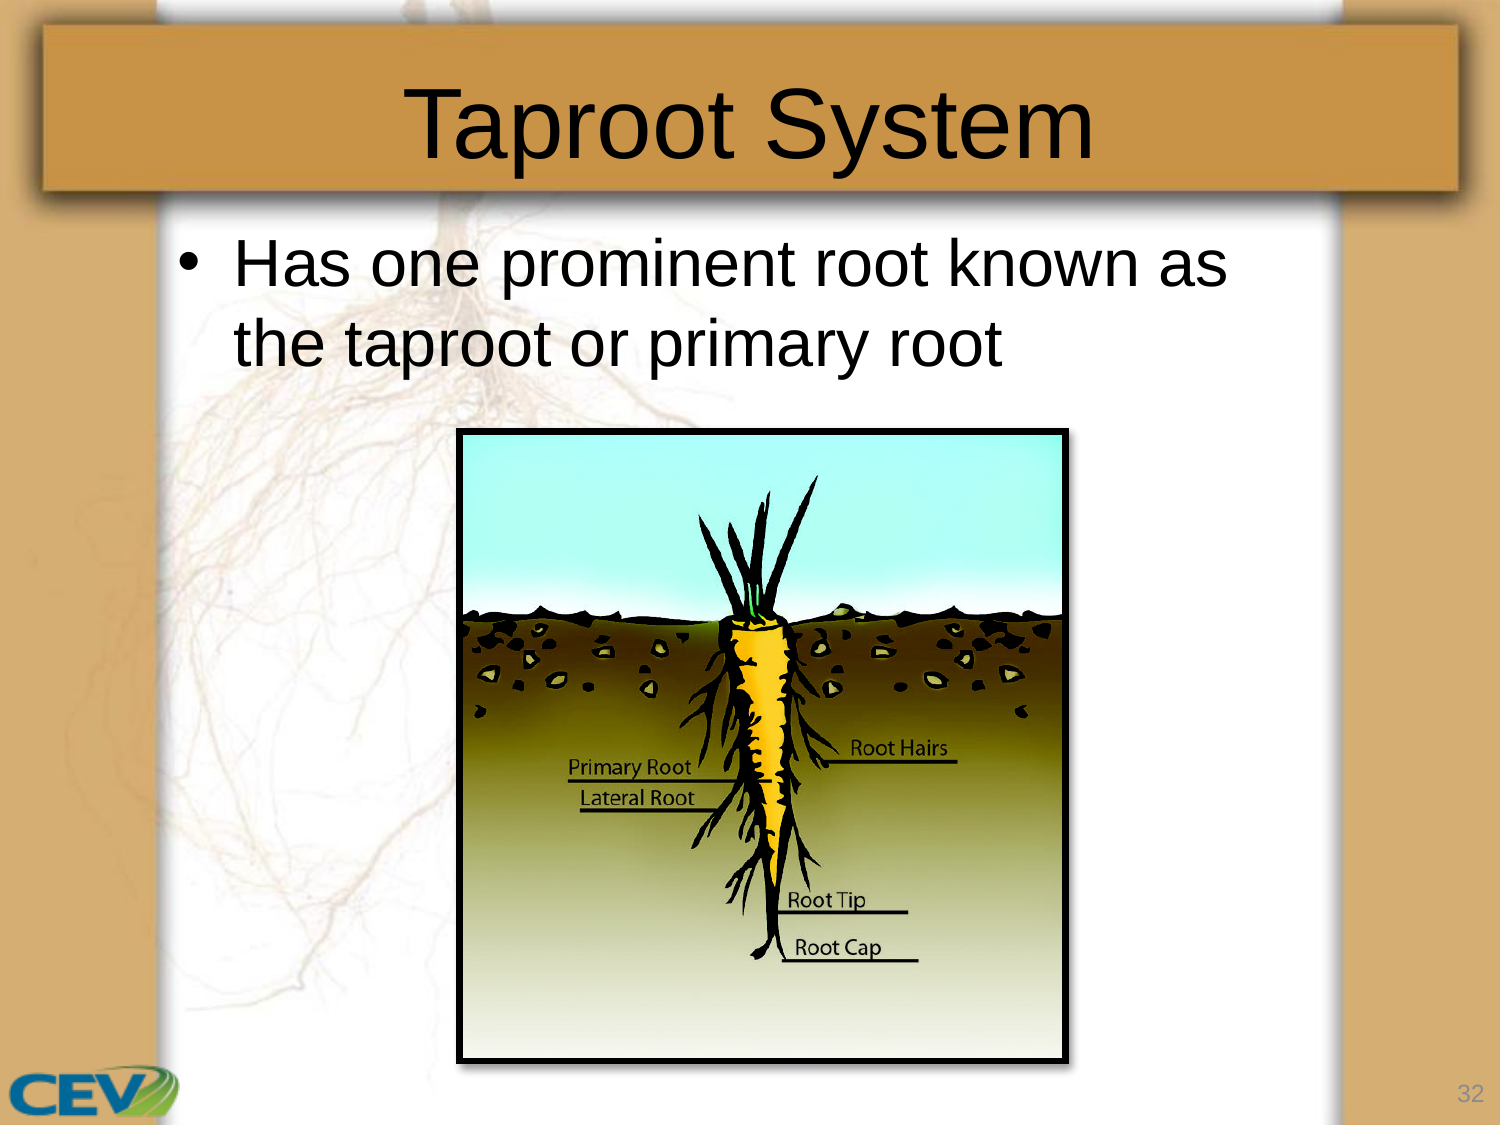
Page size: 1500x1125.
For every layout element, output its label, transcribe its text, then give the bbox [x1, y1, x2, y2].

picture [0, 0, 1500, 1125]
slide_number 32 [1149, 1062, 1500, 1123]
title Taproot System [75, 24, 1425, 213]
list Has one prominent root known as the taproot or primary root [162, 212, 1338, 1005]
